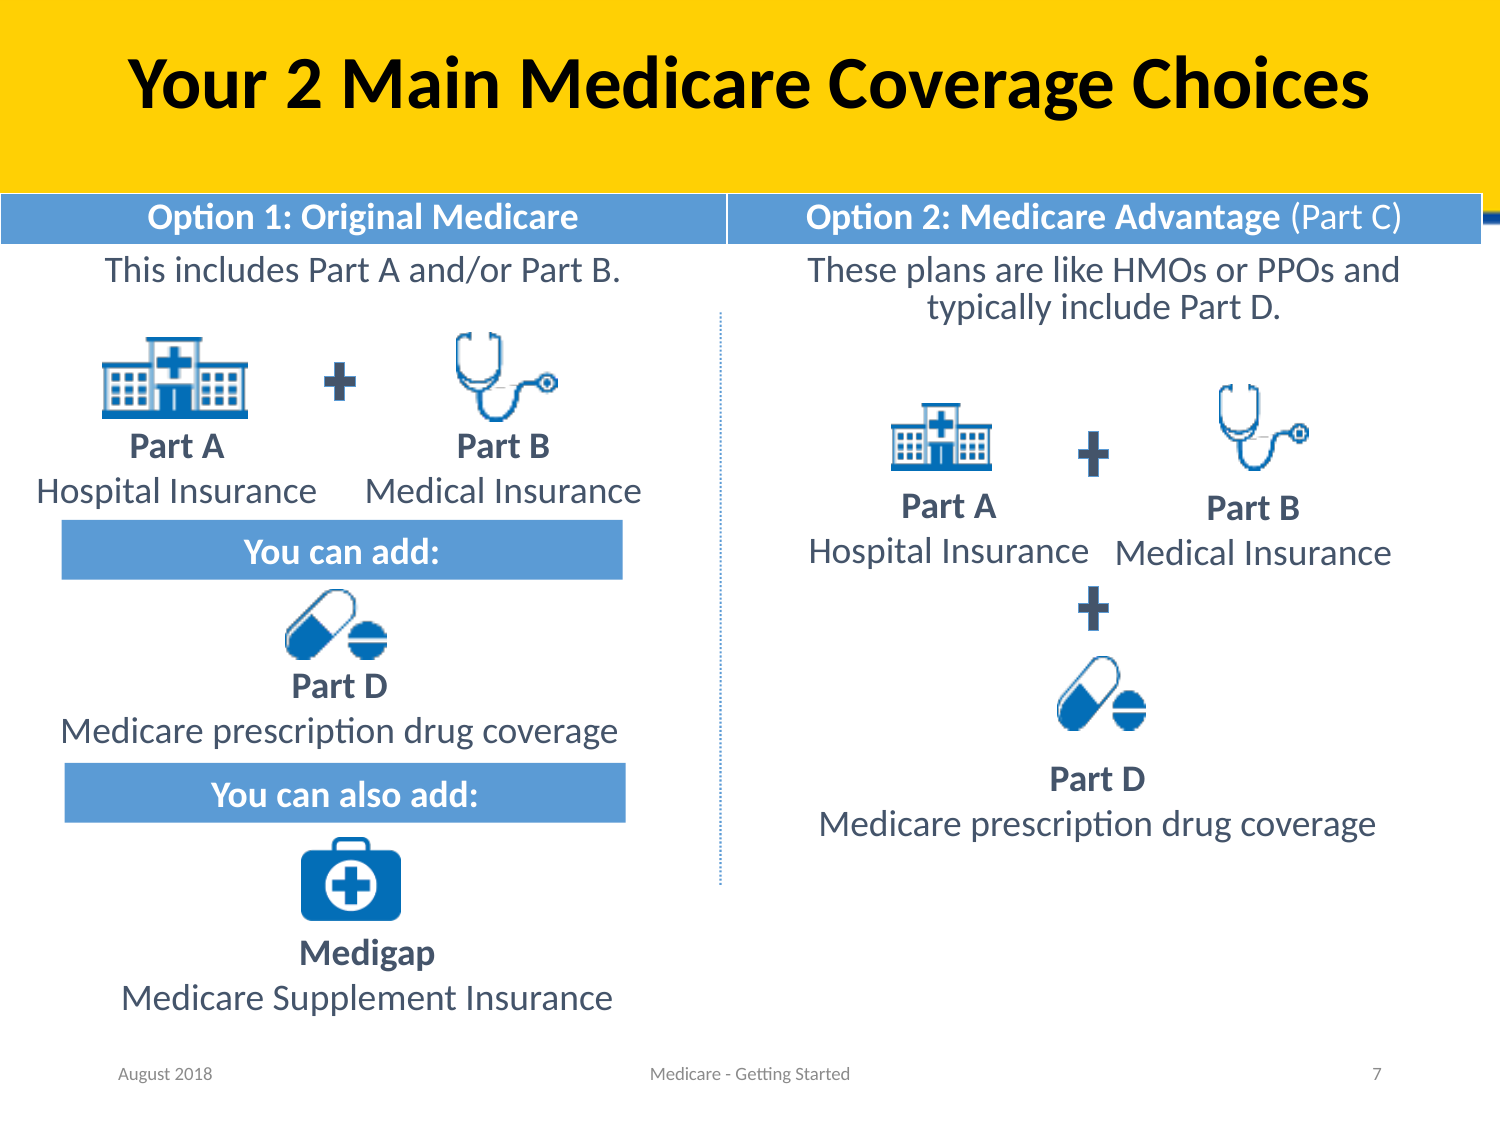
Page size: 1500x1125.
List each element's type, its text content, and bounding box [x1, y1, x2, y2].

title Your 2 Main Medicare Coverage Choices [103, 0, 1397, 169]
table_cell This includes Part A and/or Part B. [1, 249, 726, 336]
table_cell These plans are like HMOs or PPOs and typically include Part D. [728, 249, 1481, 336]
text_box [14, 332, 721, 1027]
slide_number 7 [1059, 1042, 1397, 1103]
picture [0, 0, 1500, 1125]
table_header Option 2: Medicare Advantage (Part C) [728, 194, 1481, 244]
footer Medicare - Getting Started [496, 1042, 1004, 1103]
table_header Option 1: Original Medicare [1, 194, 726, 244]
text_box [791, 384, 1409, 853]
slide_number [103, 1042, 441, 1103]
